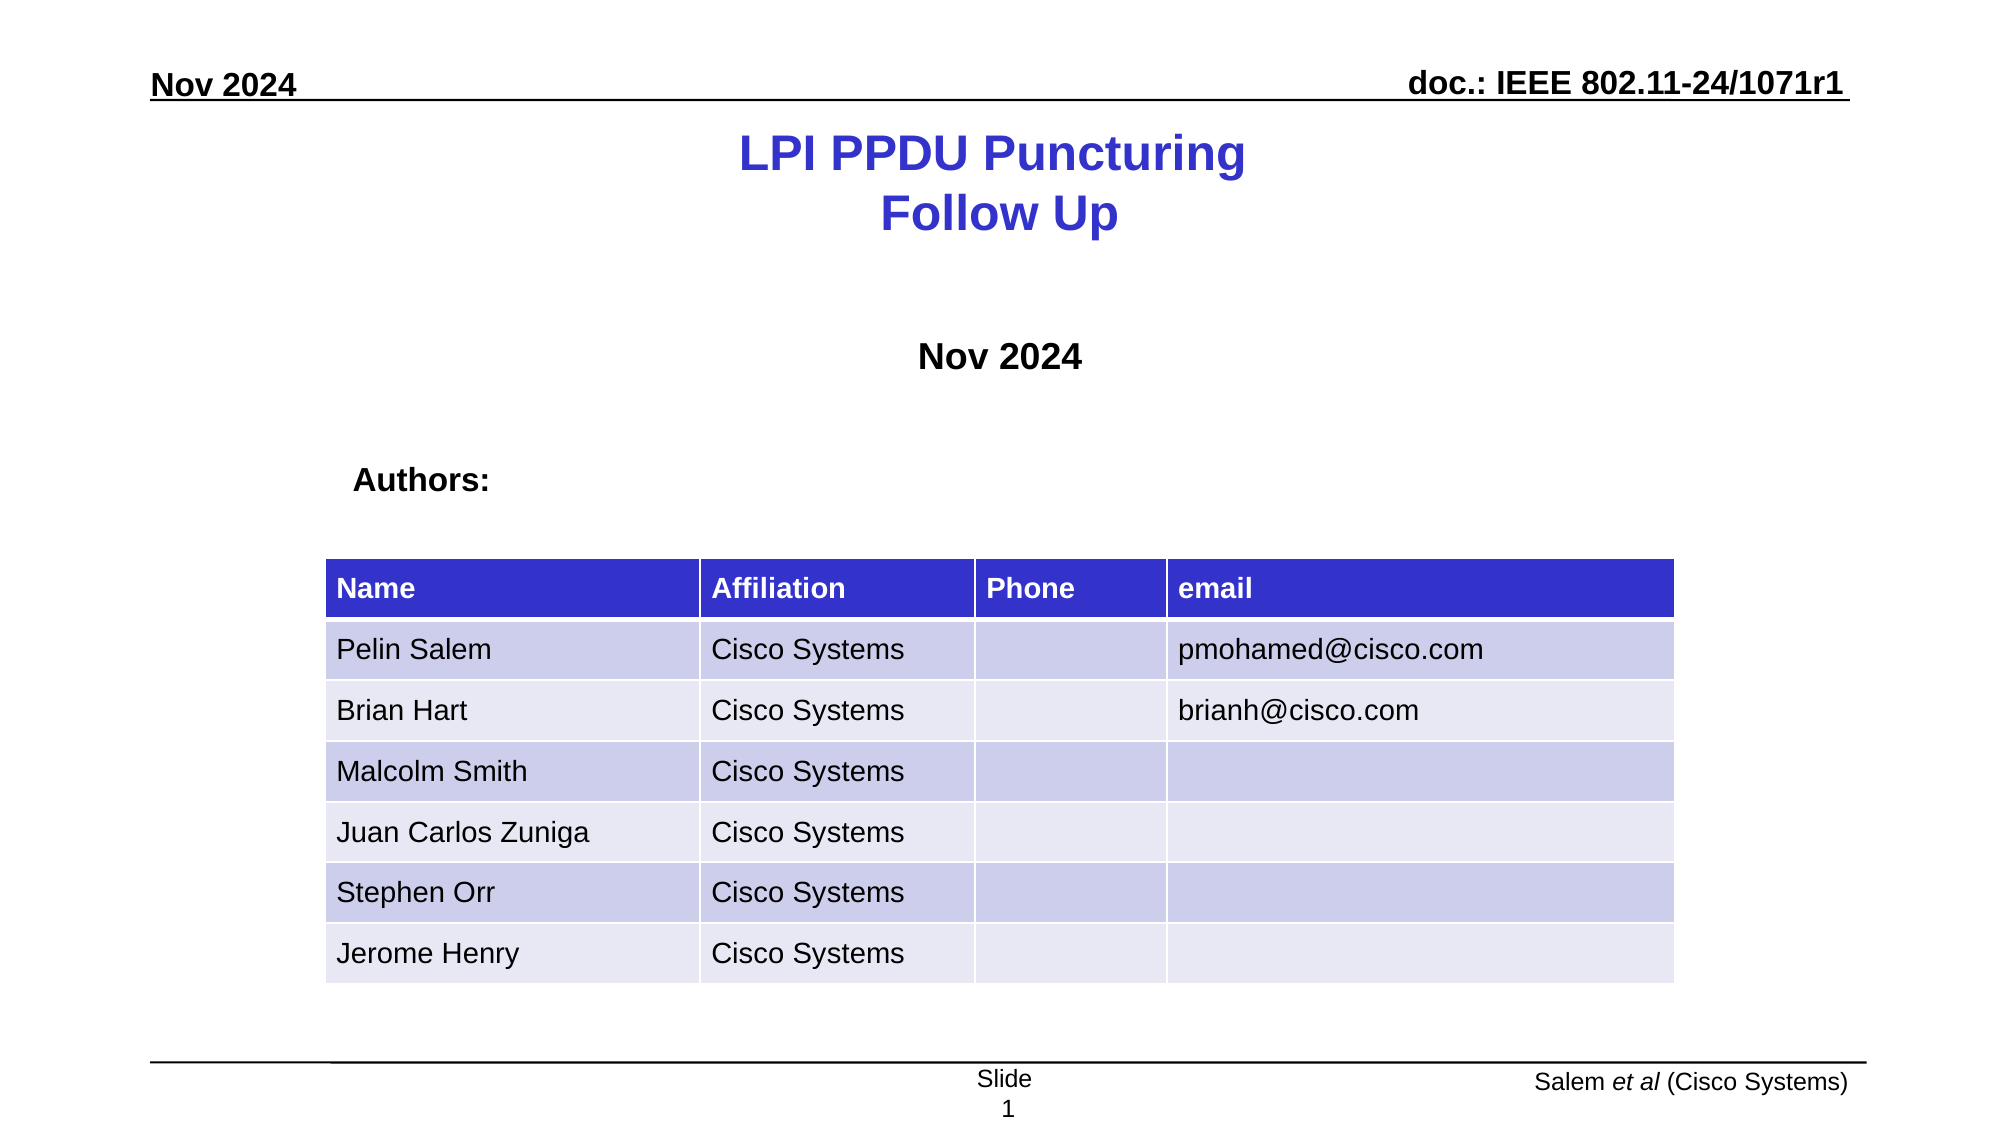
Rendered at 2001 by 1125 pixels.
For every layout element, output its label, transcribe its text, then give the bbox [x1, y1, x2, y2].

table_cell [1168, 803, 1674, 861]
table_cell brianh@cisco.com [1168, 681, 1674, 740]
table_cell Cisco Systems [701, 622, 974, 679]
list Nov 2024 [362, 324, 1638, 463]
slide_number Slide 1 [969, 1061, 1047, 1093]
table_cell [976, 622, 1166, 679]
table_cell [1168, 924, 1674, 983]
table_cell [976, 863, 1166, 922]
table_cell Cisco Systems [701, 742, 974, 801]
text_box Authors: [337, 450, 575, 513]
table_header Name [326, 559, 699, 617]
table_cell [976, 742, 1166, 801]
footer Salem et al (Cisco Systems) [1411, 1065, 1864, 1096]
table_cell [976, 803, 1166, 861]
table_cell Cisco Systems [701, 803, 974, 861]
table_cell Juan Carlos Zuniga [326, 803, 699, 861]
table_cell pmohamed@cisco.com [1168, 622, 1674, 679]
table_header Affiliation [701, 559, 974, 617]
table_cell Cisco Systems [701, 924, 974, 983]
table_cell [1168, 863, 1674, 922]
title LPI PPDU Puncturing Follow Up [362, 112, 1638, 313]
table_cell [976, 924, 1166, 983]
table_cell [976, 681, 1166, 740]
table_cell Stephen Orr [326, 863, 699, 922]
table_cell [1168, 742, 1674, 801]
table_cell Cisco Systems [701, 863, 974, 922]
table_cell Cisco Systems [701, 681, 974, 740]
table_cell Jerome Henry [326, 924, 699, 983]
table_cell Brian Hart [326, 681, 699, 740]
table_cell Pelin Salem [326, 622, 699, 679]
table_header email [1168, 559, 1674, 617]
table_cell Malcolm Smith [326, 742, 699, 801]
table_header Phone [976, 559, 1166, 617]
